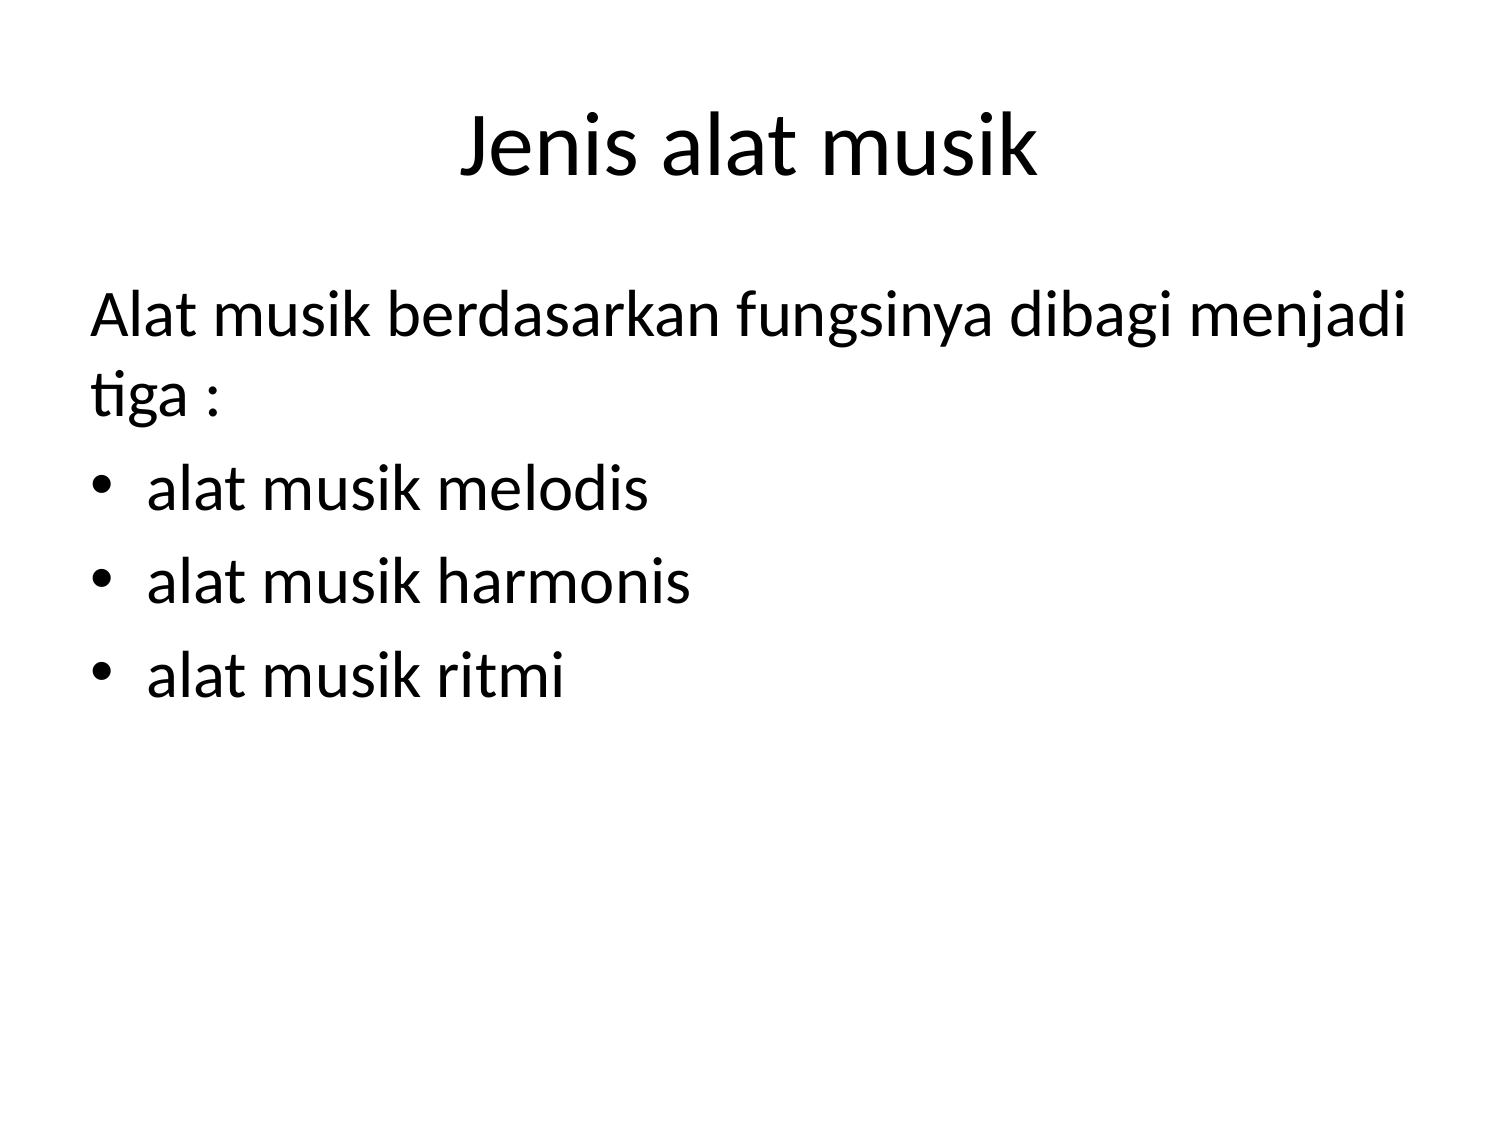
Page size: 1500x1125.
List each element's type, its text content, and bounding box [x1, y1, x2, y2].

list Alat musik berdasarkan fungsinya dibagi menjadi tiga : alat musik melodis alat musik harmonis alat musik ritmi [75, 262, 1425, 1005]
title Jenis alat musik [75, 45, 1425, 233]
